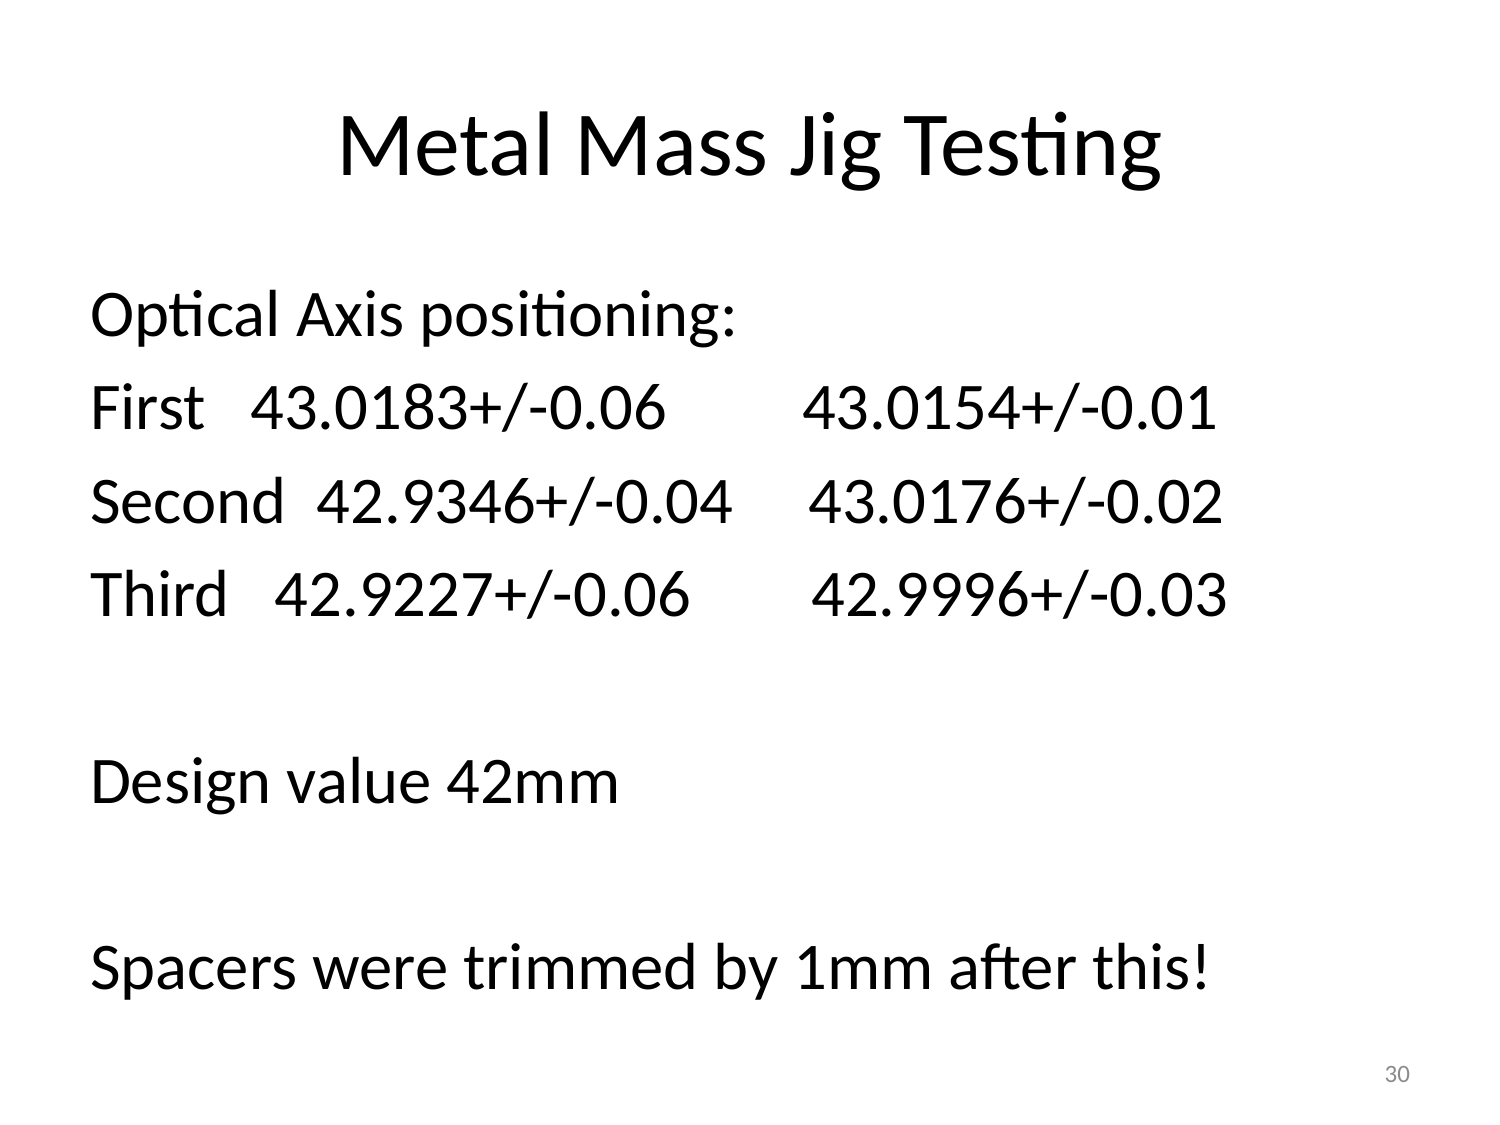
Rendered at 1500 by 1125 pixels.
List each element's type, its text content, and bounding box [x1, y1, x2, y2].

slide_number 30 [1074, 1042, 1425, 1103]
list Optical Axis positioning: First 43.0183+/-0.06 43.0154+/-0.01 Second 42.9346+/-0.04 43.0176+/-0.02 Third 42.9227+/-0.06 42.9996+/-0.03 Design value 42mm Spacers were trimmed by 1mm after this! [75, 262, 1425, 1061]
title Metal Mass Jig Testing [75, 45, 1425, 233]
